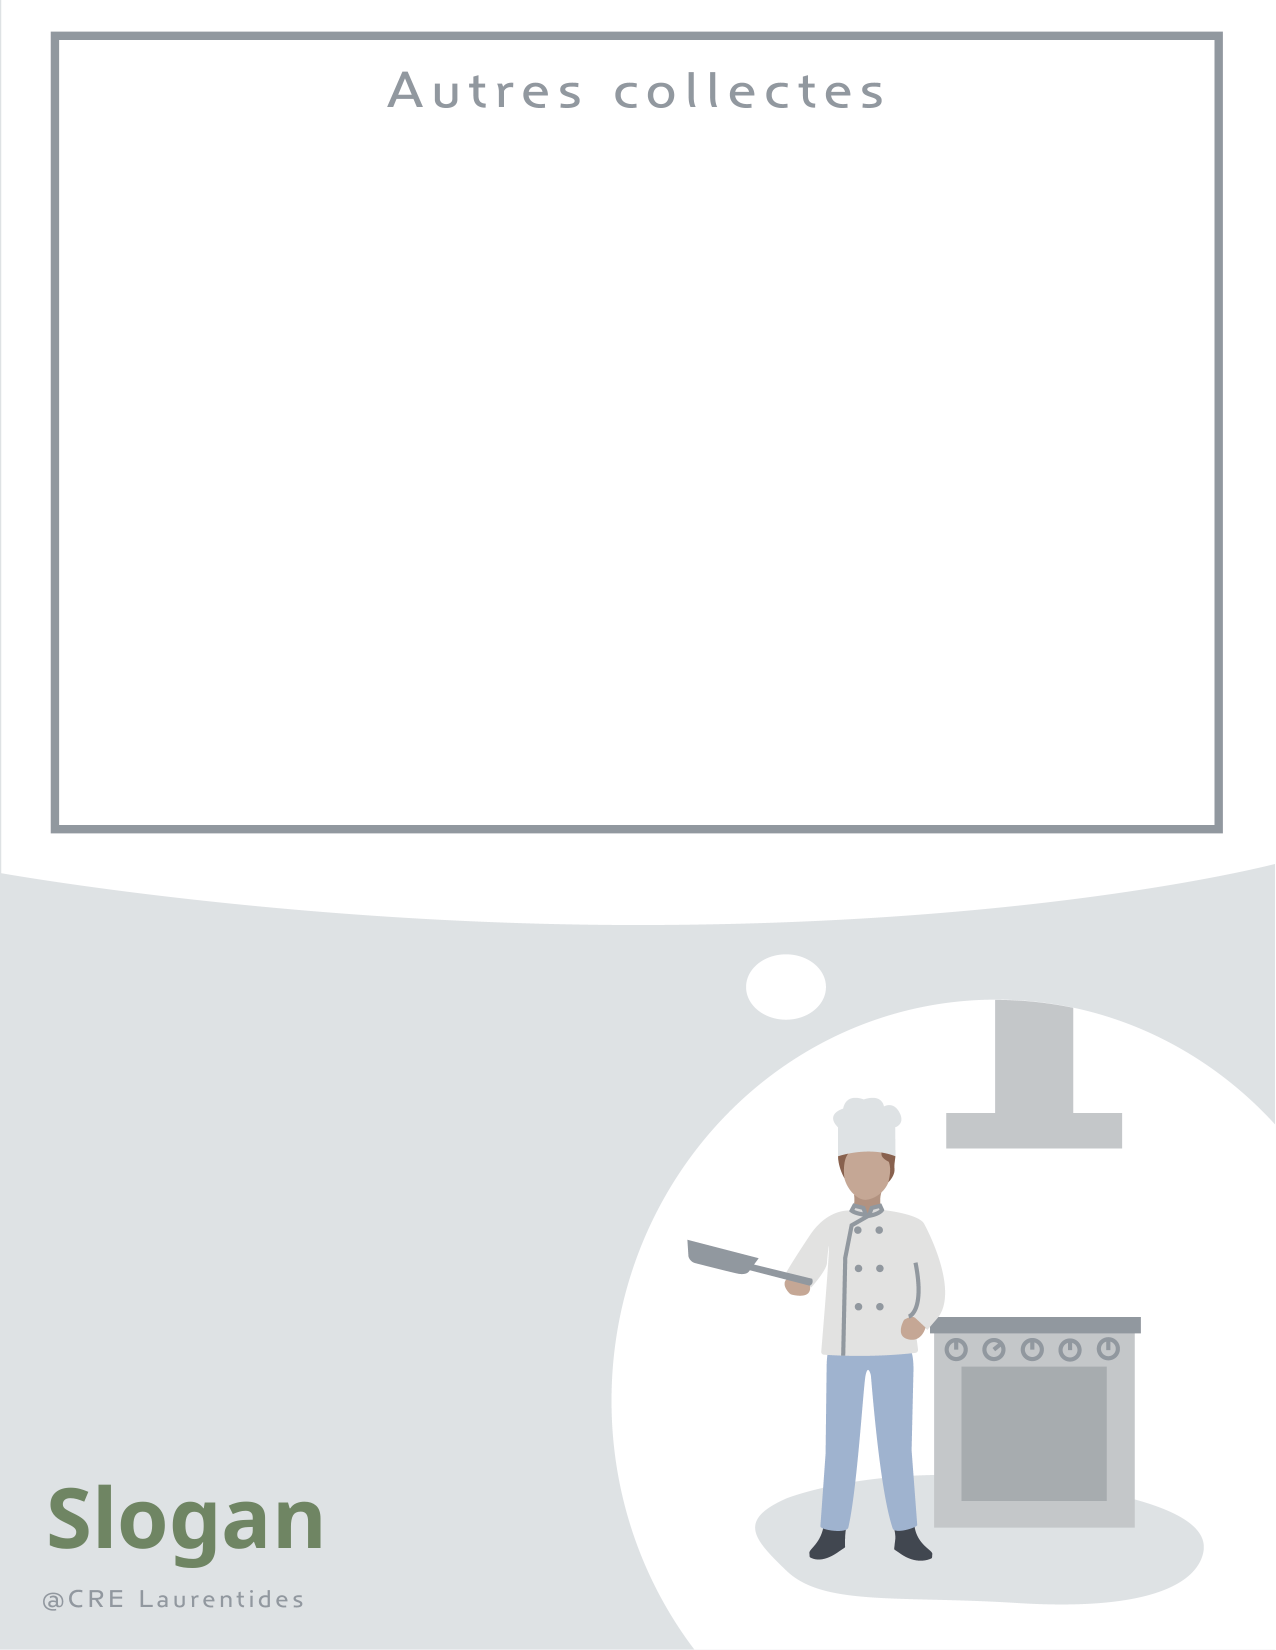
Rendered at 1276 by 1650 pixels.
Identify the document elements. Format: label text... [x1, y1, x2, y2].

picture [0, 0, 1276, 1650]
text_box Slogan [31, 1457, 554, 1573]
